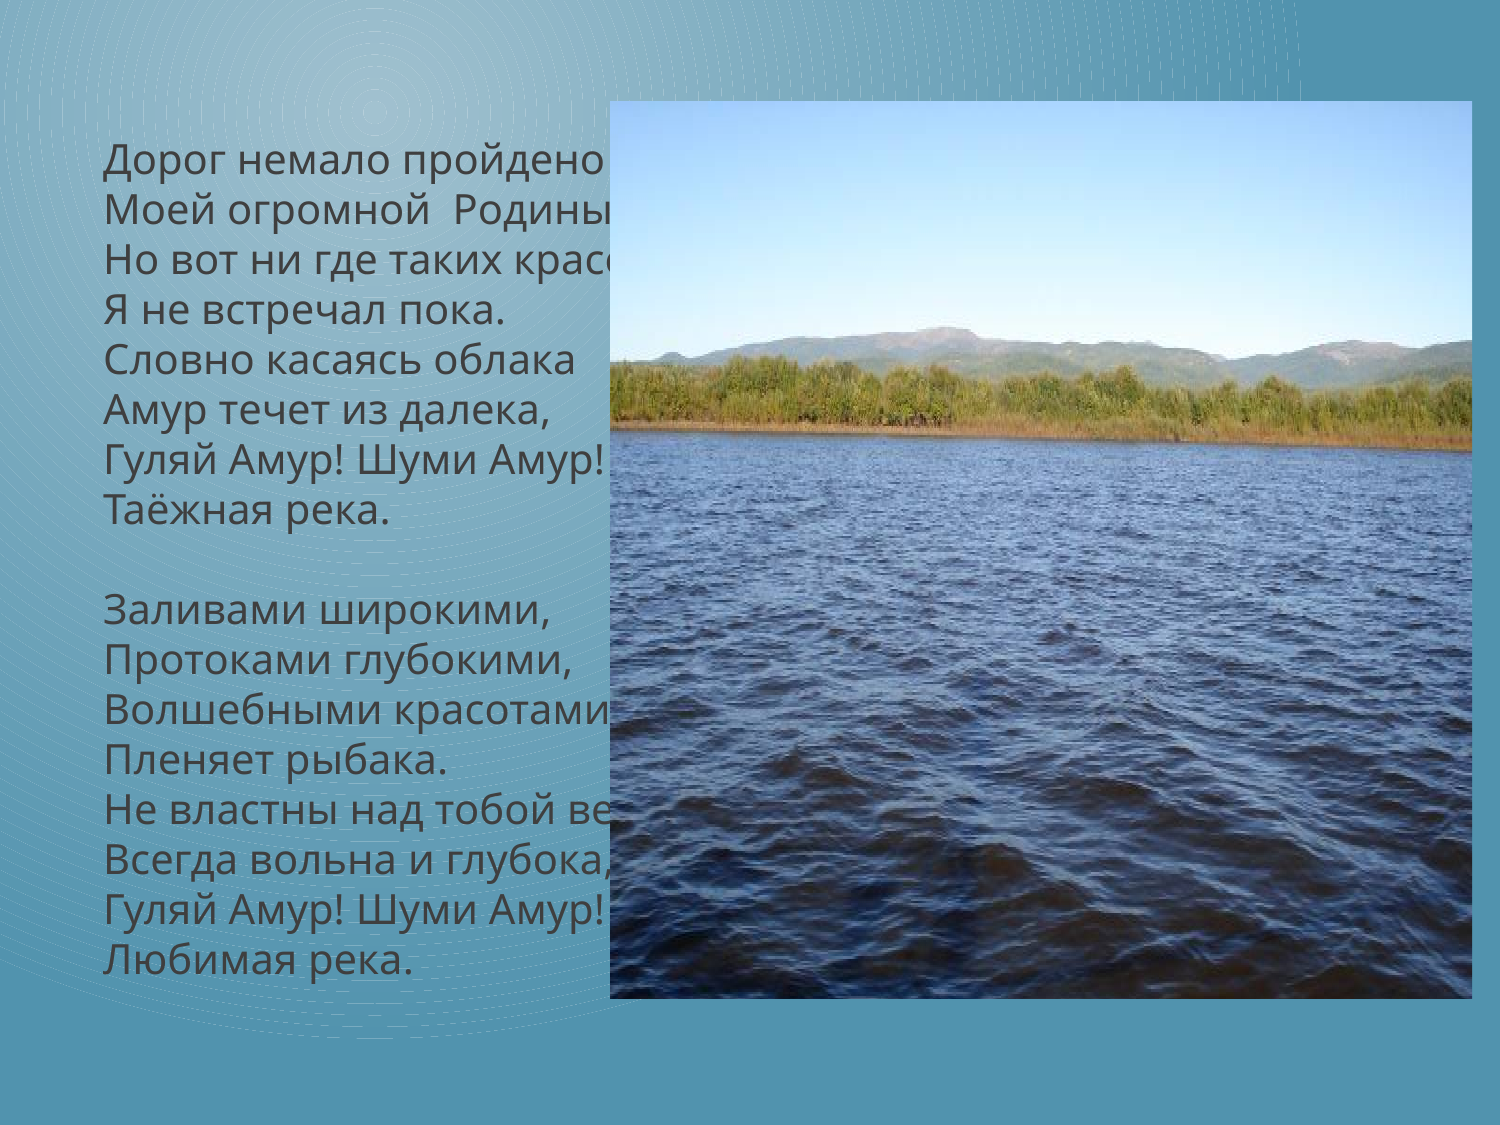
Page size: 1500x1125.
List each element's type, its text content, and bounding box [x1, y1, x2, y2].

picture [609, 101, 1473, 1000]
text_box Дорог немало пройдено Моей огромной Родины, Но вот ни где таких красот Я не встречал пока. Словно касаясь облака Амур течет из далека, Гуляй Амур! Шуми Амур! Таёжная река. Заливами широкими, Протоками глубокими, Волшебными красотами Пленяет рыбака. Не властны над тобой века, Всегда вольна и глубока, Гуляй Амур! Шуми Амур! Любимая река. [88, 125, 603, 991]
